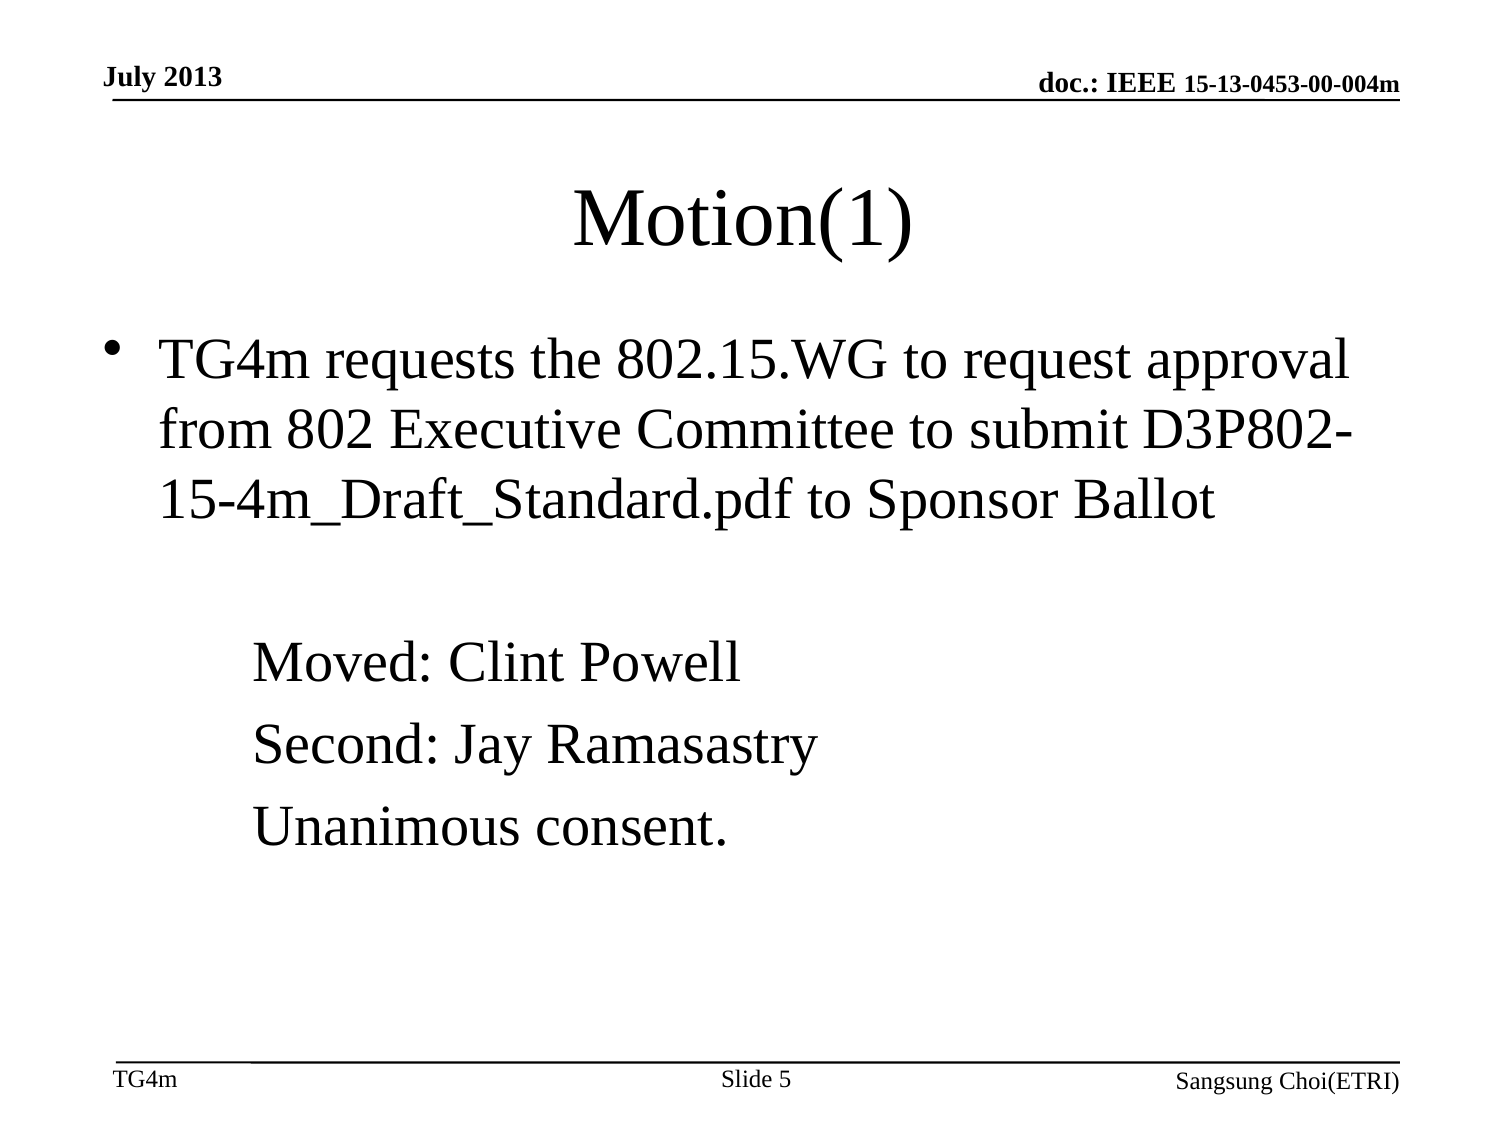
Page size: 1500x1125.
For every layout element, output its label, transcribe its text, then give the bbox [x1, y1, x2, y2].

title Motion(1) [74, 149, 1413, 276]
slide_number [87, 49, 401, 101]
footer Sangsung Choi(ETRI) [999, 1064, 1401, 1096]
slide_number Slide 5 [712, 1061, 800, 1093]
text_box TG4m requests the 802.15.WG to request approval from 802 Executive Committee to submit D3P802-15-4m_Draft_Standard.pdf to Sponsor Ballot Moved: Clint Powell Second: Jay Ramasastry Unanimous consent. [87, 312, 1425, 1013]
